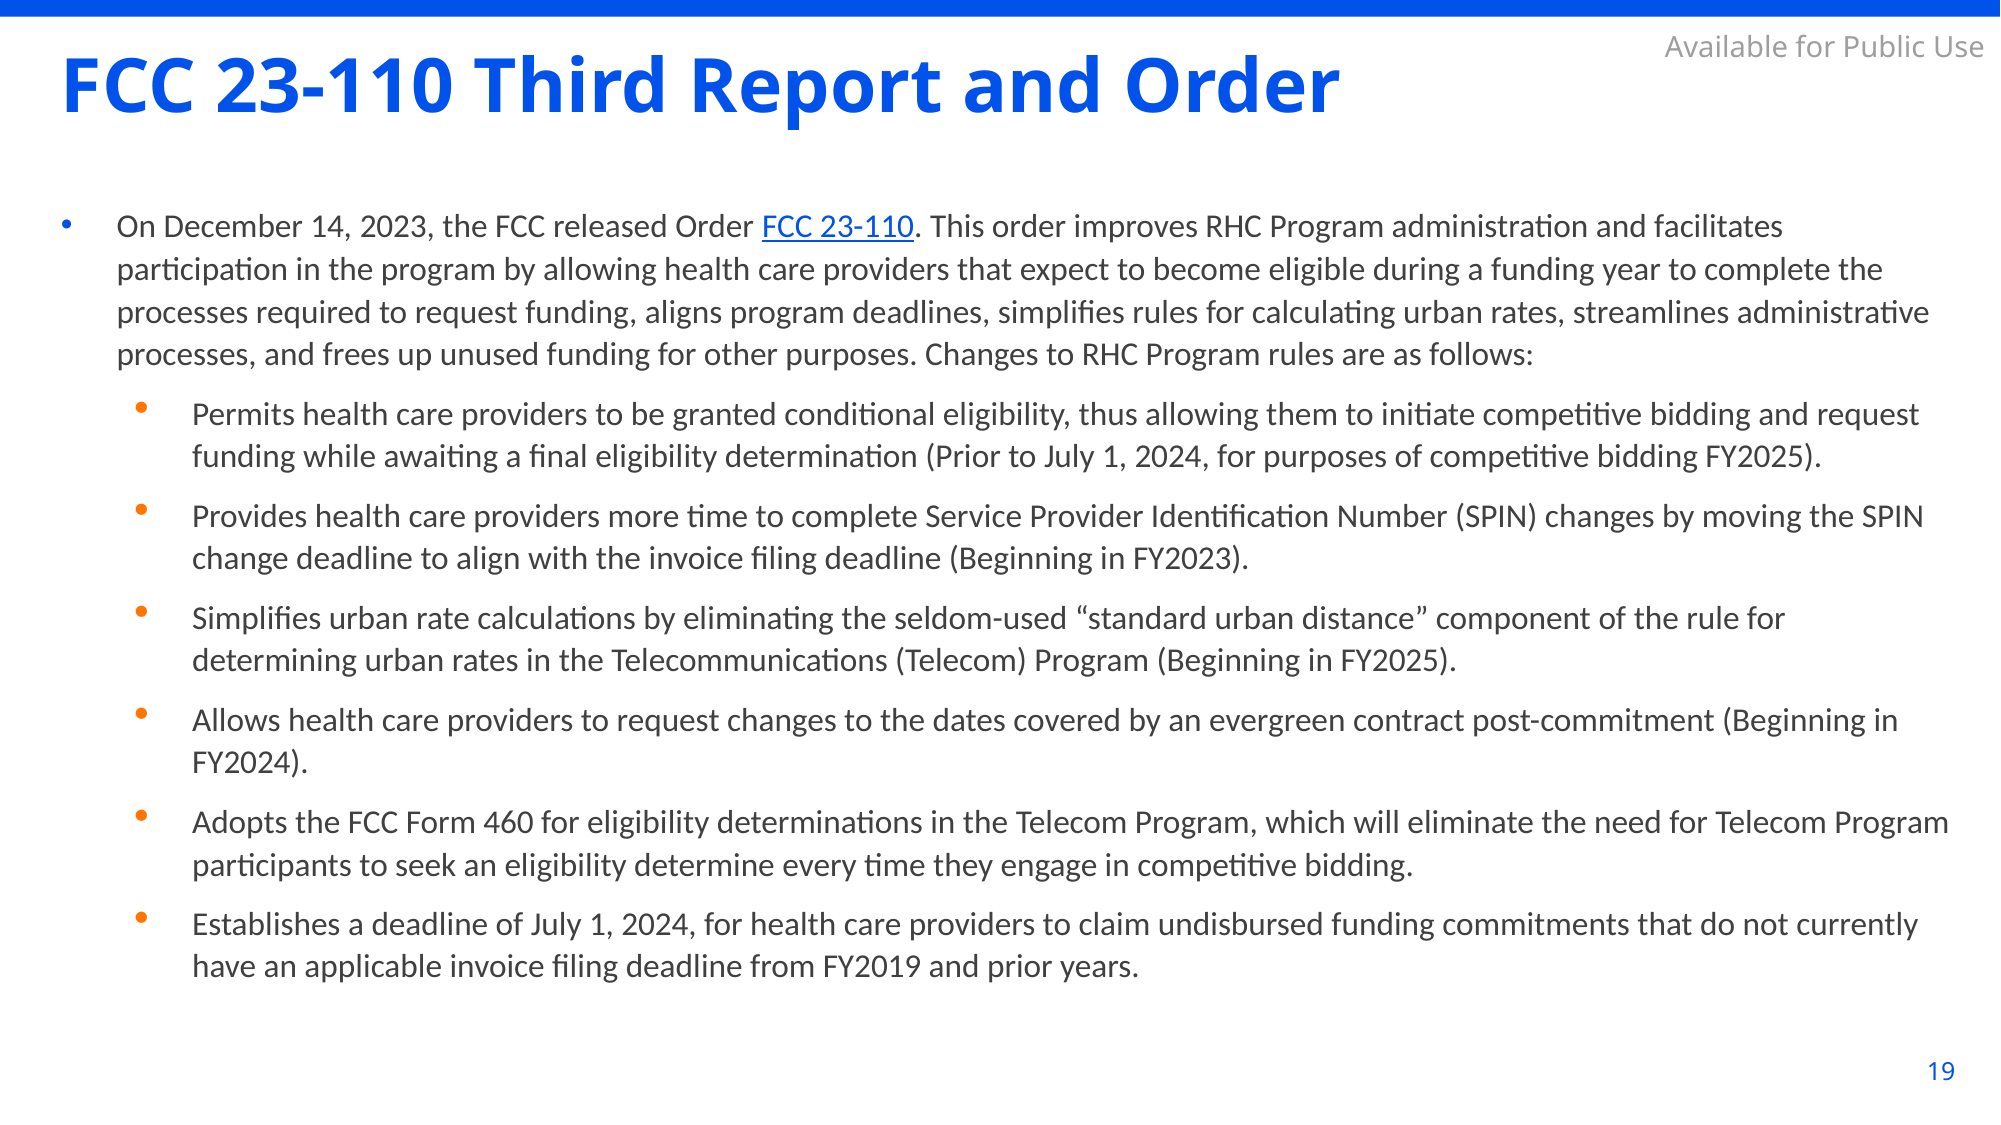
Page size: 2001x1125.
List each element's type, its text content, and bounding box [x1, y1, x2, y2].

slide_number 19 [1520, 1043, 1971, 1103]
list On December 14, 2023, the FCC released Order FCC 23-110. This order improves RHC Program administration and facilitates participation in the program by allowing health care providers that expect to become eligible during a funding year to complete the processes required to request funding, aligns program deadlines, simplifies rules for calculating urban rates, streamlines administrative processes, and frees up unused funding for other purposes. Changes to RHC Program rules are as follows: Permits health care providers to be granted conditional eligibility, thus allowing them to initiate competitive bidding and request funding while awaiting a final eligibility determination (Prior to July 1, 2024, for purposes of competitive bidding FY2025). Provides health care providers more time to complete Service Provider Identification Number (SPIN) changes by moving the SPIN change deadline to align with the invoice filing deadline (Beginning in FY2023). Simplifies urban rate calculations by eliminating the seldom-used “standard urban distance” component of the rule for determining urban rates in the Telecommunications (Telecom) Program (Beginning in FY2025). Allows health care providers to request changes to the dates covered by an evergreen contract post-commitment (Beginning in FY2024). Adopts the FCC Form 460 for eligibility determinations in the Telecom Program, which will eliminate the need for Telecom Program participants to seek an eligibility determine every time they engage in competitive bidding. Establishes a deadline of July 1, 2024, for health care providers to claim undisbursed funding commitments that do not currently have an applicable invoice filing deadline from FY2019 and prior years. [45, 194, 1971, 1043]
title FCC 23-110 Third Report and Order [45, 40, 1971, 194]
